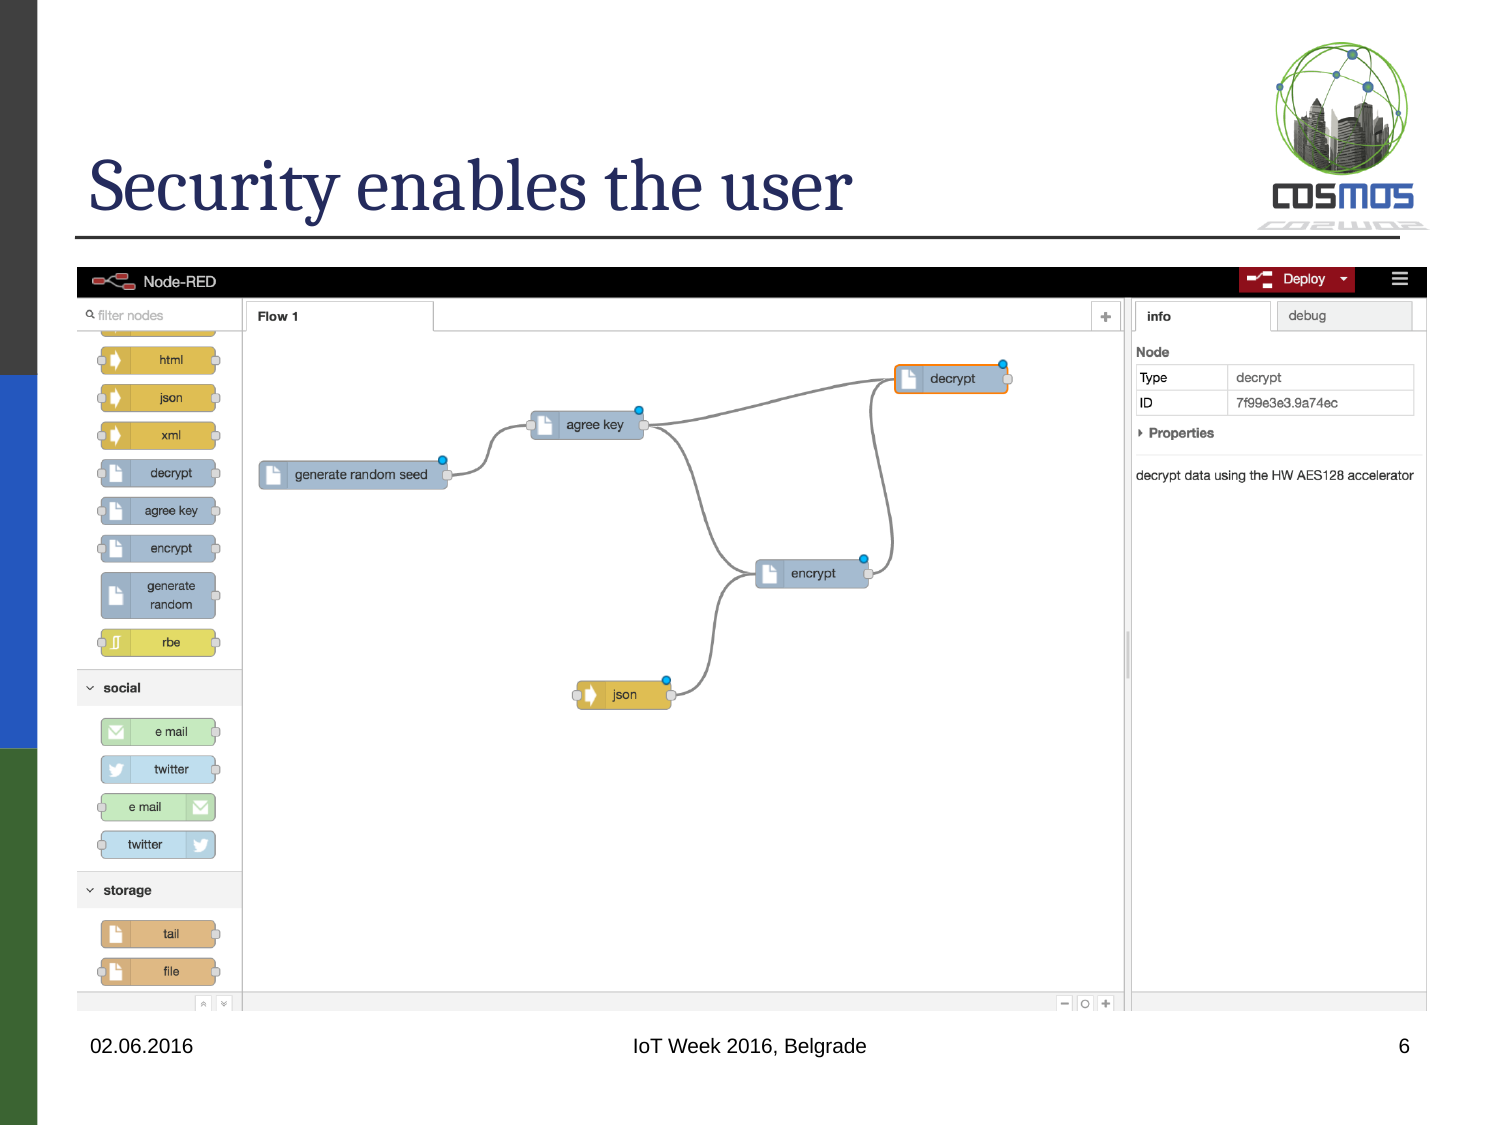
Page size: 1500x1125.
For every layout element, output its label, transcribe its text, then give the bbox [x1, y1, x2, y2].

footer IoT Week 2016, Belgrade [512, 1024, 988, 1101]
title Security enables the user [75, 45, 1231, 233]
slide_number 6 [1074, 1024, 1426, 1101]
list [76, 266, 1427, 1011]
picture [1257, 42, 1430, 230]
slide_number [74, 1024, 426, 1101]
